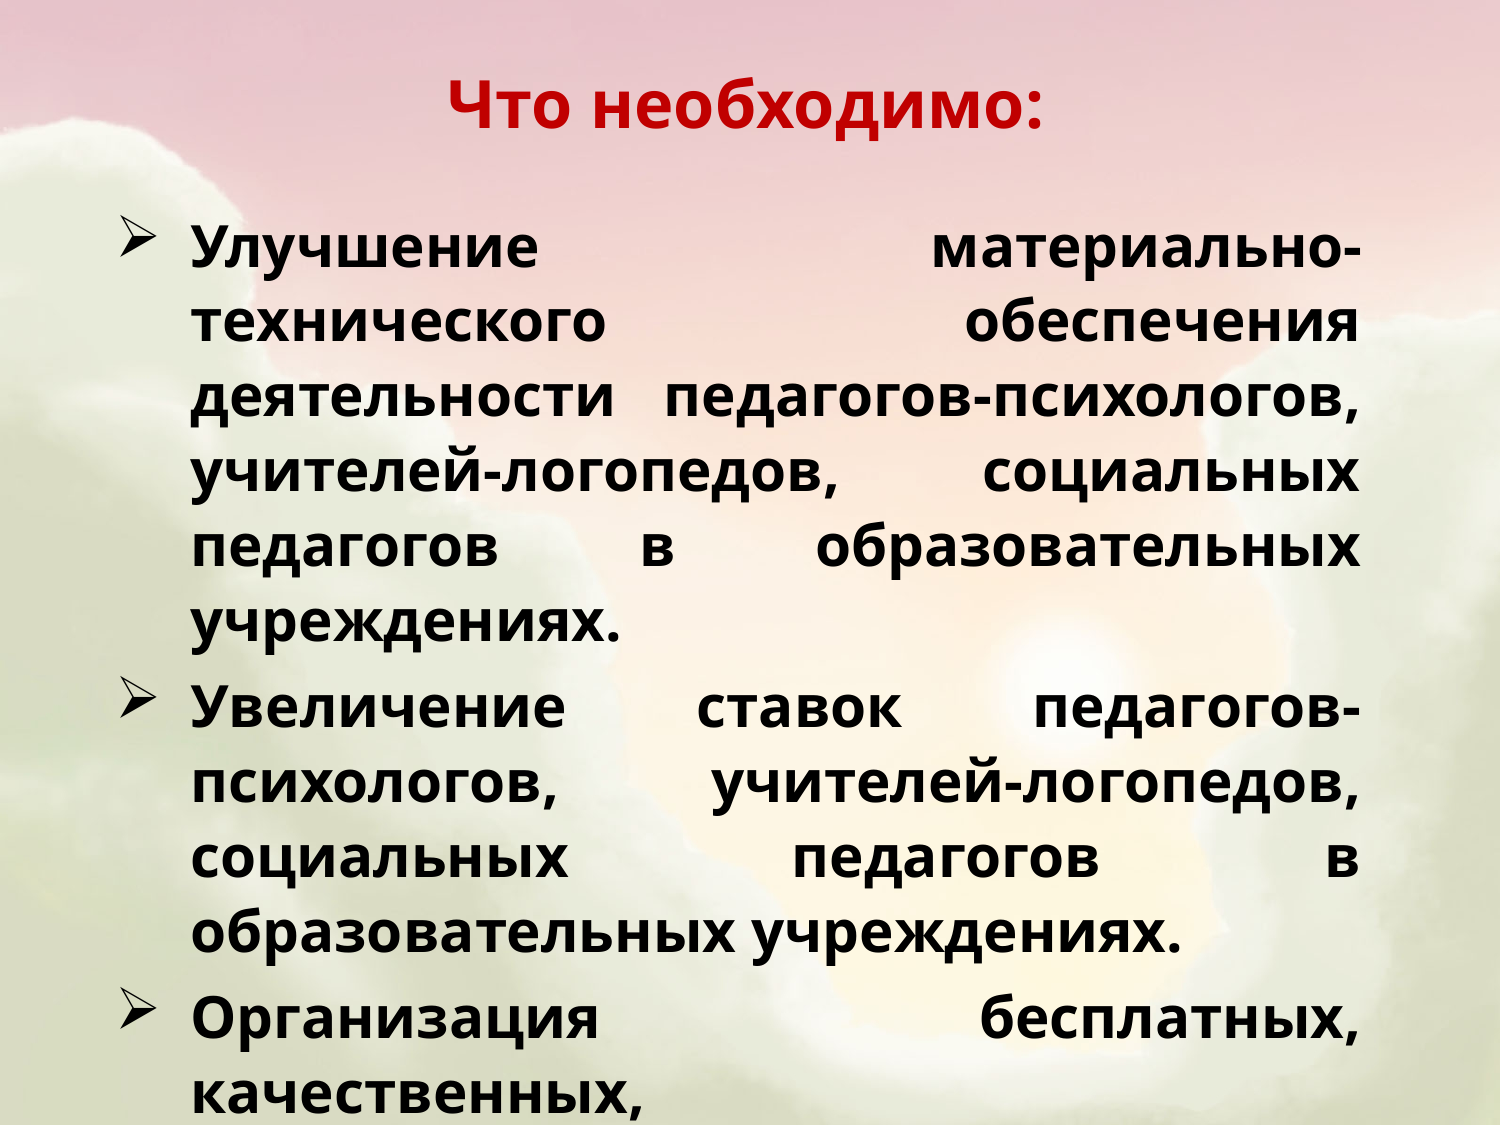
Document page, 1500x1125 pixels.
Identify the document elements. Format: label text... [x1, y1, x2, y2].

title Что необходимо: [183, 42, 1308, 149]
picture [0, 0, 1500, 1125]
subtitle Улучшение материально-технического обеспечения деятельности педагогов-психологов, учителей-логопедов, социальных педагогов в образовательных учреждениях. Увеличение ставок педагогов-психологов, учителей-логопедов, социальных педагогов в образовательных учреждениях. Организация бесплатных, качественных, практикоориентированных курсов для педагогов-психологов. [100, 196, 1376, 853]
